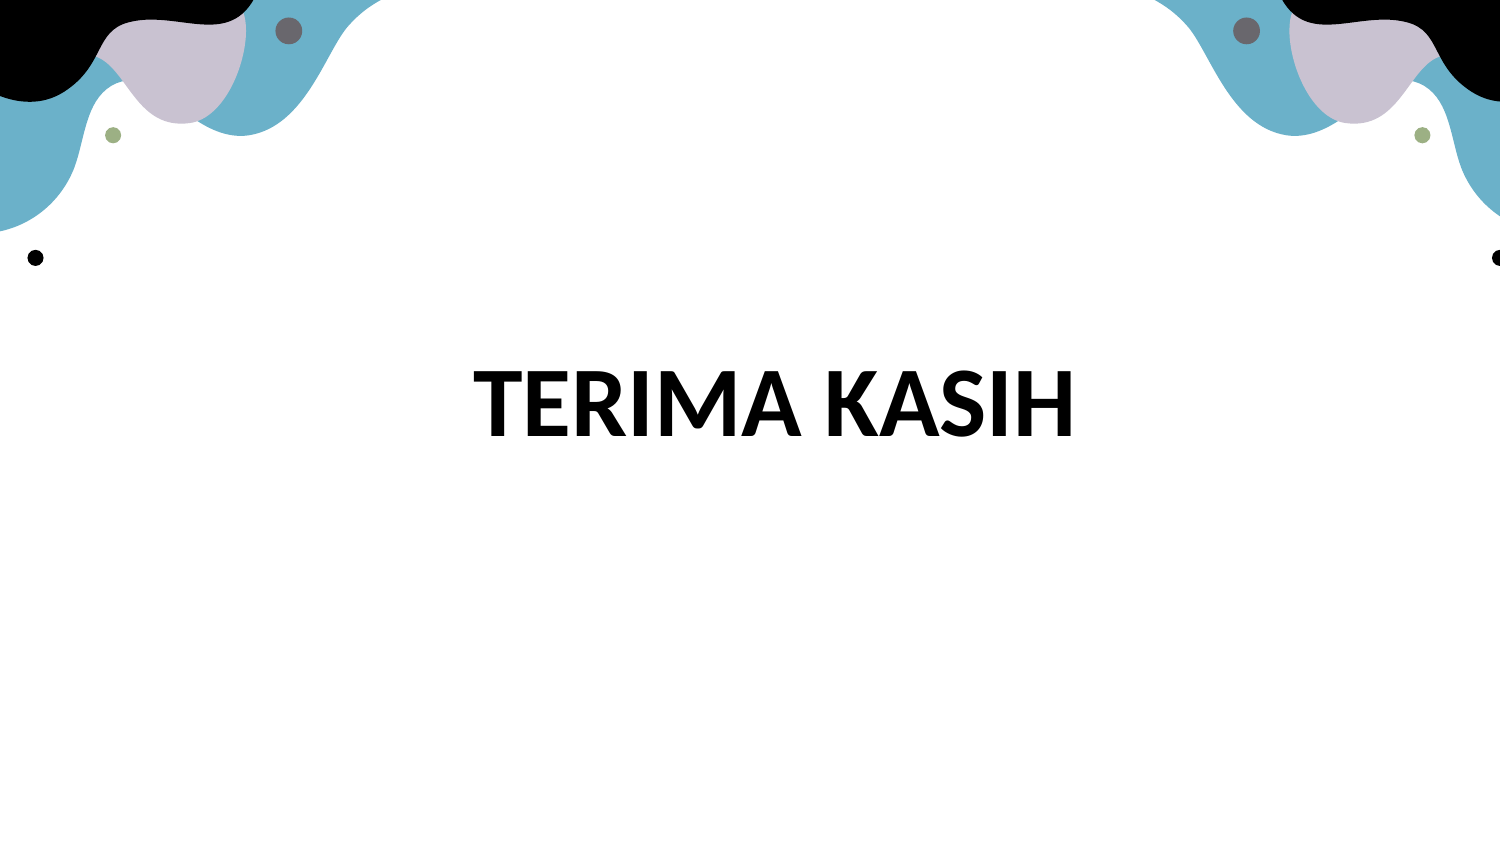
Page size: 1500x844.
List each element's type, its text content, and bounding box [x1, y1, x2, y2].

text_box TERIMA KASIH [150, 321, 1400, 785]
